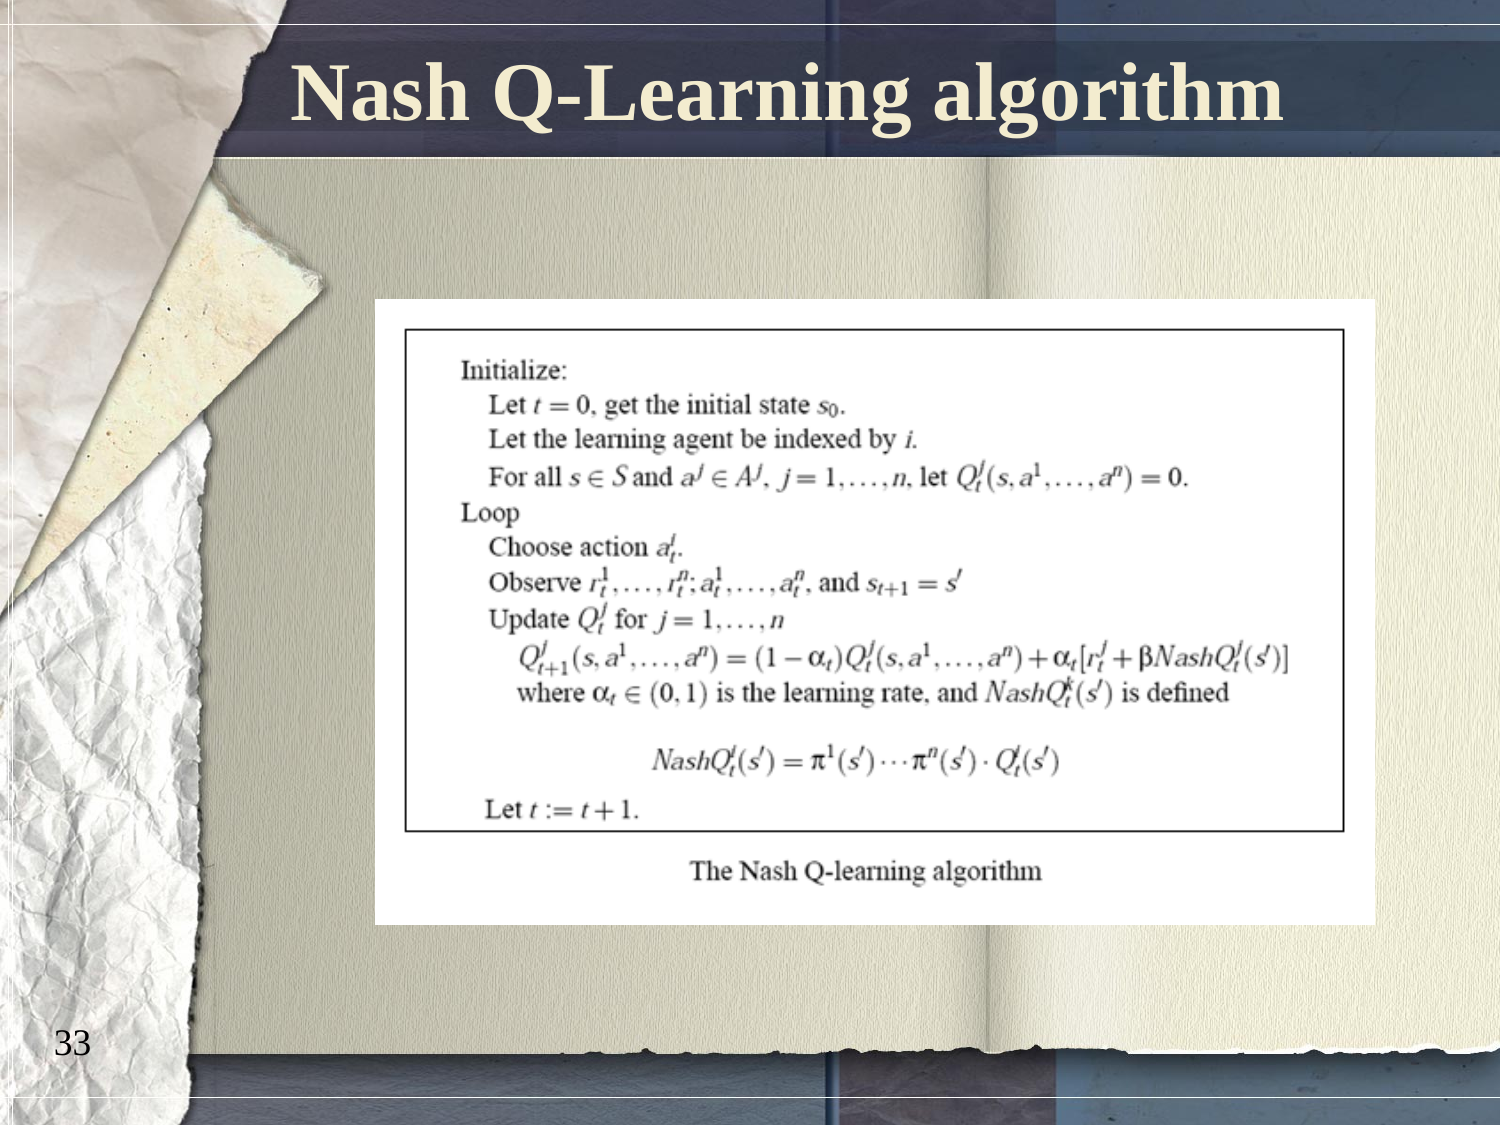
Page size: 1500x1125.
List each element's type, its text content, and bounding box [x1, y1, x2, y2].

title Nash Q-Learning algorithm [275, 24, 1500, 150]
text_box 33 [39, 1010, 107, 1071]
picture [0, 0, 1500, 1125]
